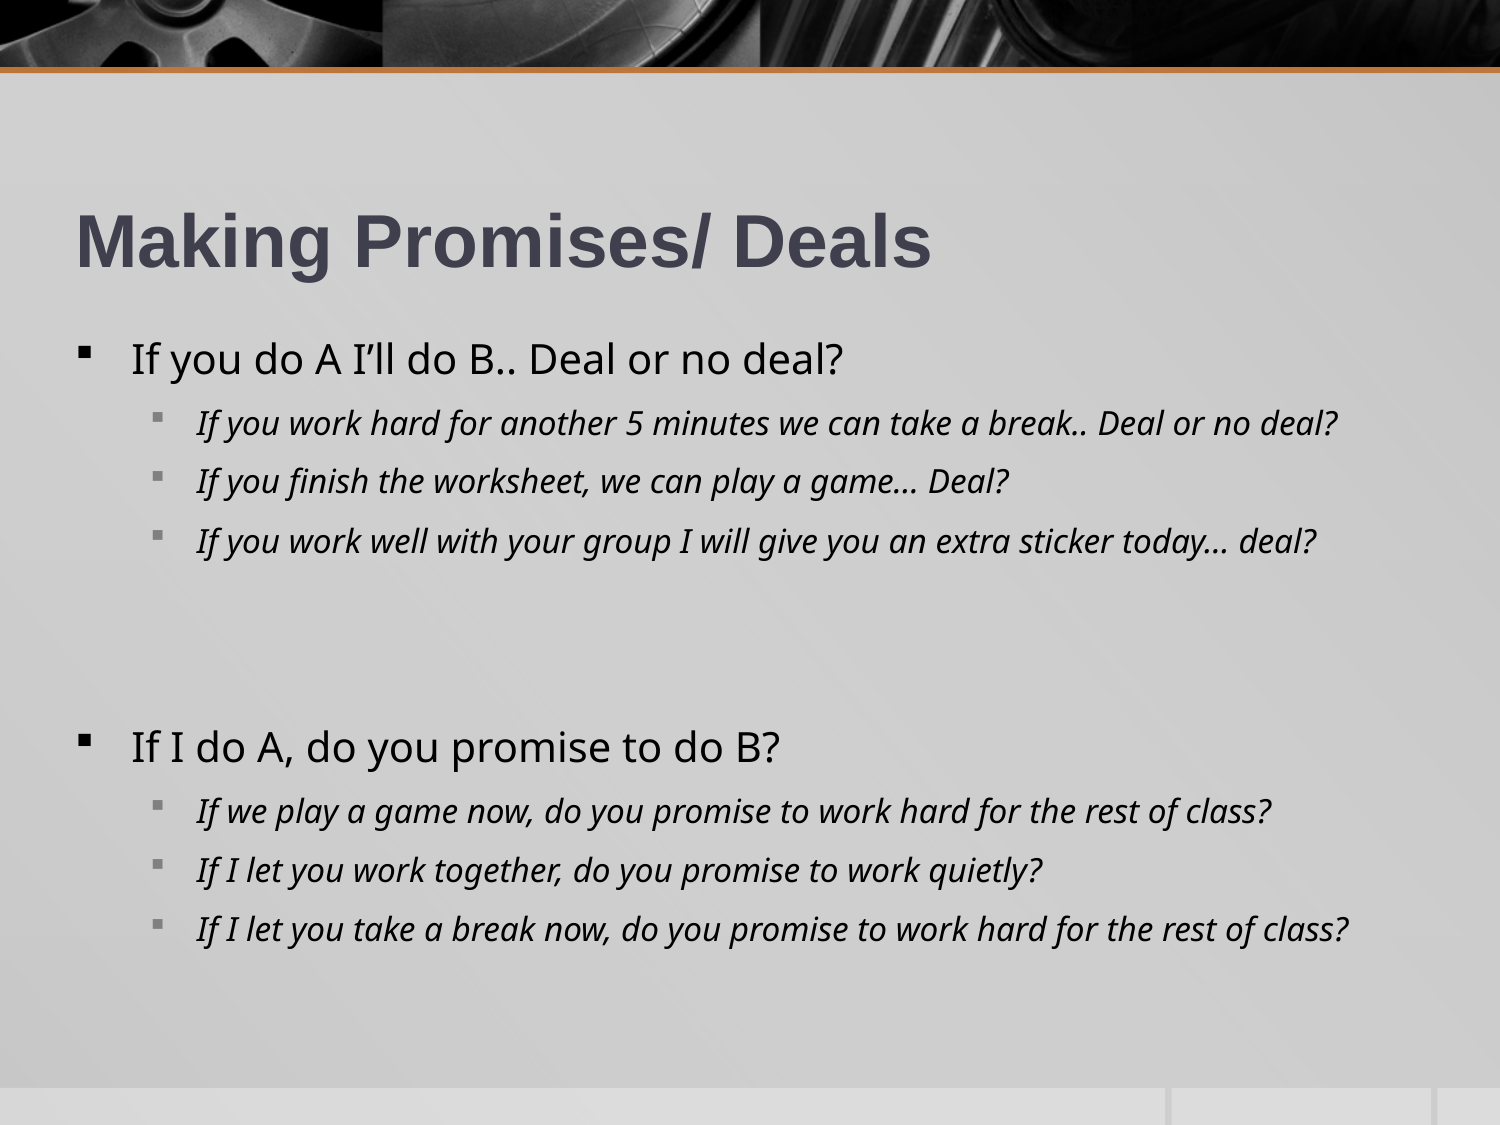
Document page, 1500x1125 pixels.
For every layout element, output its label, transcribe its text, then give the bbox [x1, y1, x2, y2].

list If you do A I’ll do B.. Deal or no deal? If you work hard for another 5 minutes we can take a break.. Deal or no deal? If you finish the worksheet, we can play a game… Deal? If you work well with your group I will give you an extra sticker today… deal? If I do A, do you promise to do B? If we play a game now, do you promise to work hard for the rest of class? If I let you work together, do you promise to work quietly? If I let you take a break now, do you promise to work hard for the rest of class? [75, 324, 1425, 1005]
picture [0, 0, 1500, 67]
title Making Promises/ Deals [75, 162, 1425, 313]
